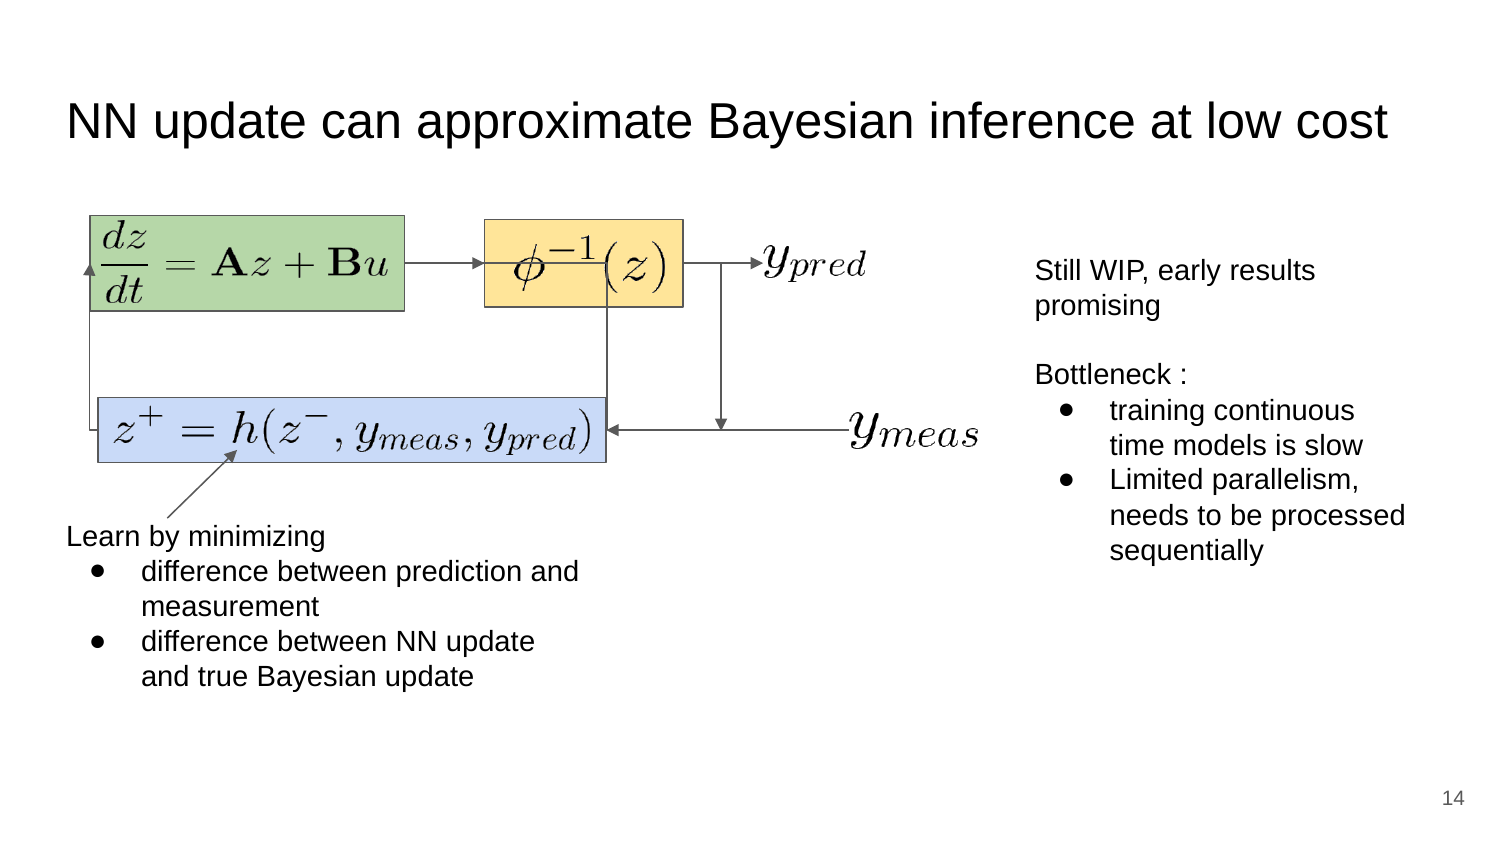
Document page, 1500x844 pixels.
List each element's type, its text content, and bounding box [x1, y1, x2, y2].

picture [762, 244, 866, 282]
title NN update can approximate Bayesian inference at low cost [51, 72, 1449, 167]
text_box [484, 219, 684, 308]
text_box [167, 449, 238, 519]
text_box Learn by minimizing difference between prediction and measurement difference between NN update and true Bayesian update [51, 502, 601, 708]
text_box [440, 264, 609, 429]
slide_number ‹#› [1389, 764, 1480, 830]
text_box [89, 262, 99, 431]
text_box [682, 262, 722, 432]
text_box Still WIP, early results promising Bottleneck : training continuous time models is slow Limited parallelism, needs to be processed sequentially [1019, 236, 1434, 581]
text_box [97, 397, 607, 463]
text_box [89, 215, 405, 312]
picture [848, 411, 978, 449]
